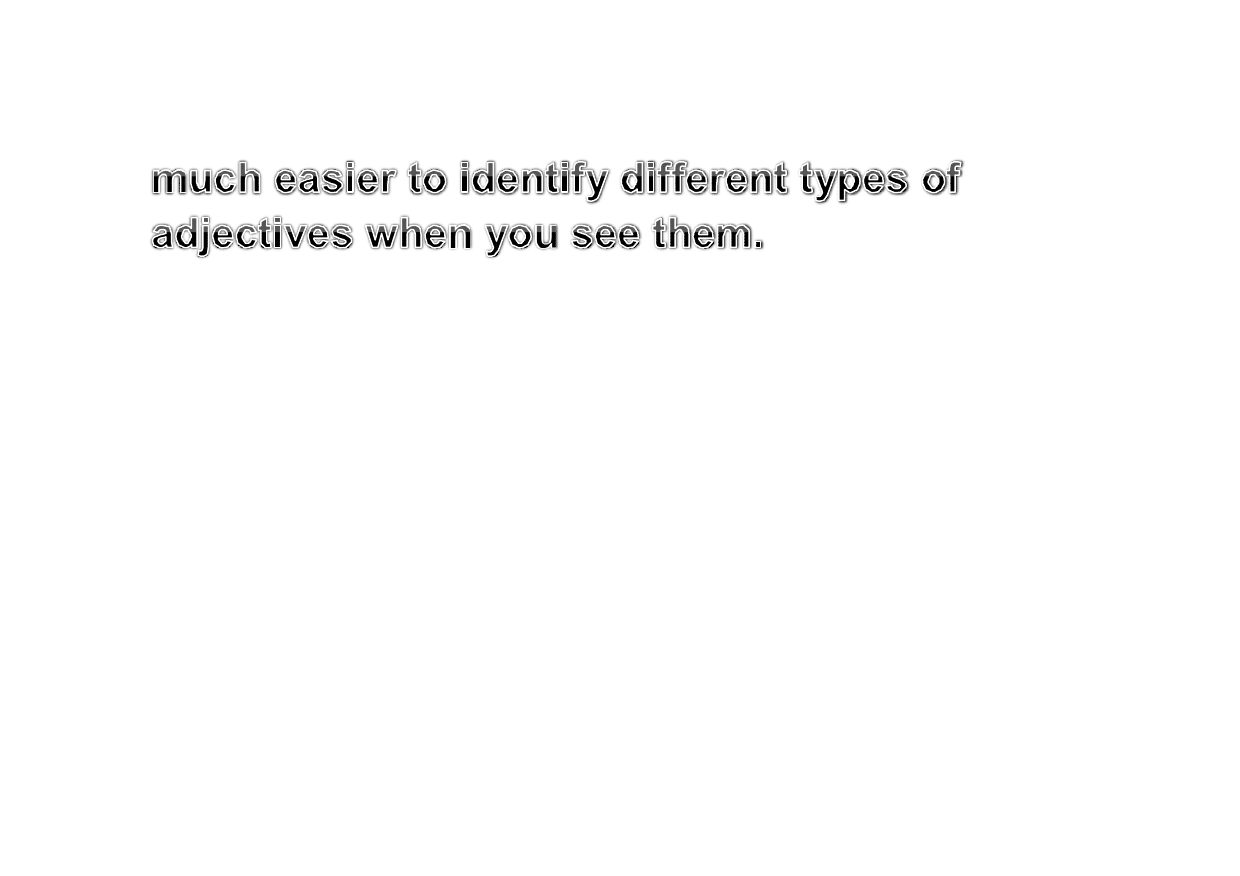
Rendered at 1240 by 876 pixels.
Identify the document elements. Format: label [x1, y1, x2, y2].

text_box [122, 157, 1102, 287]
